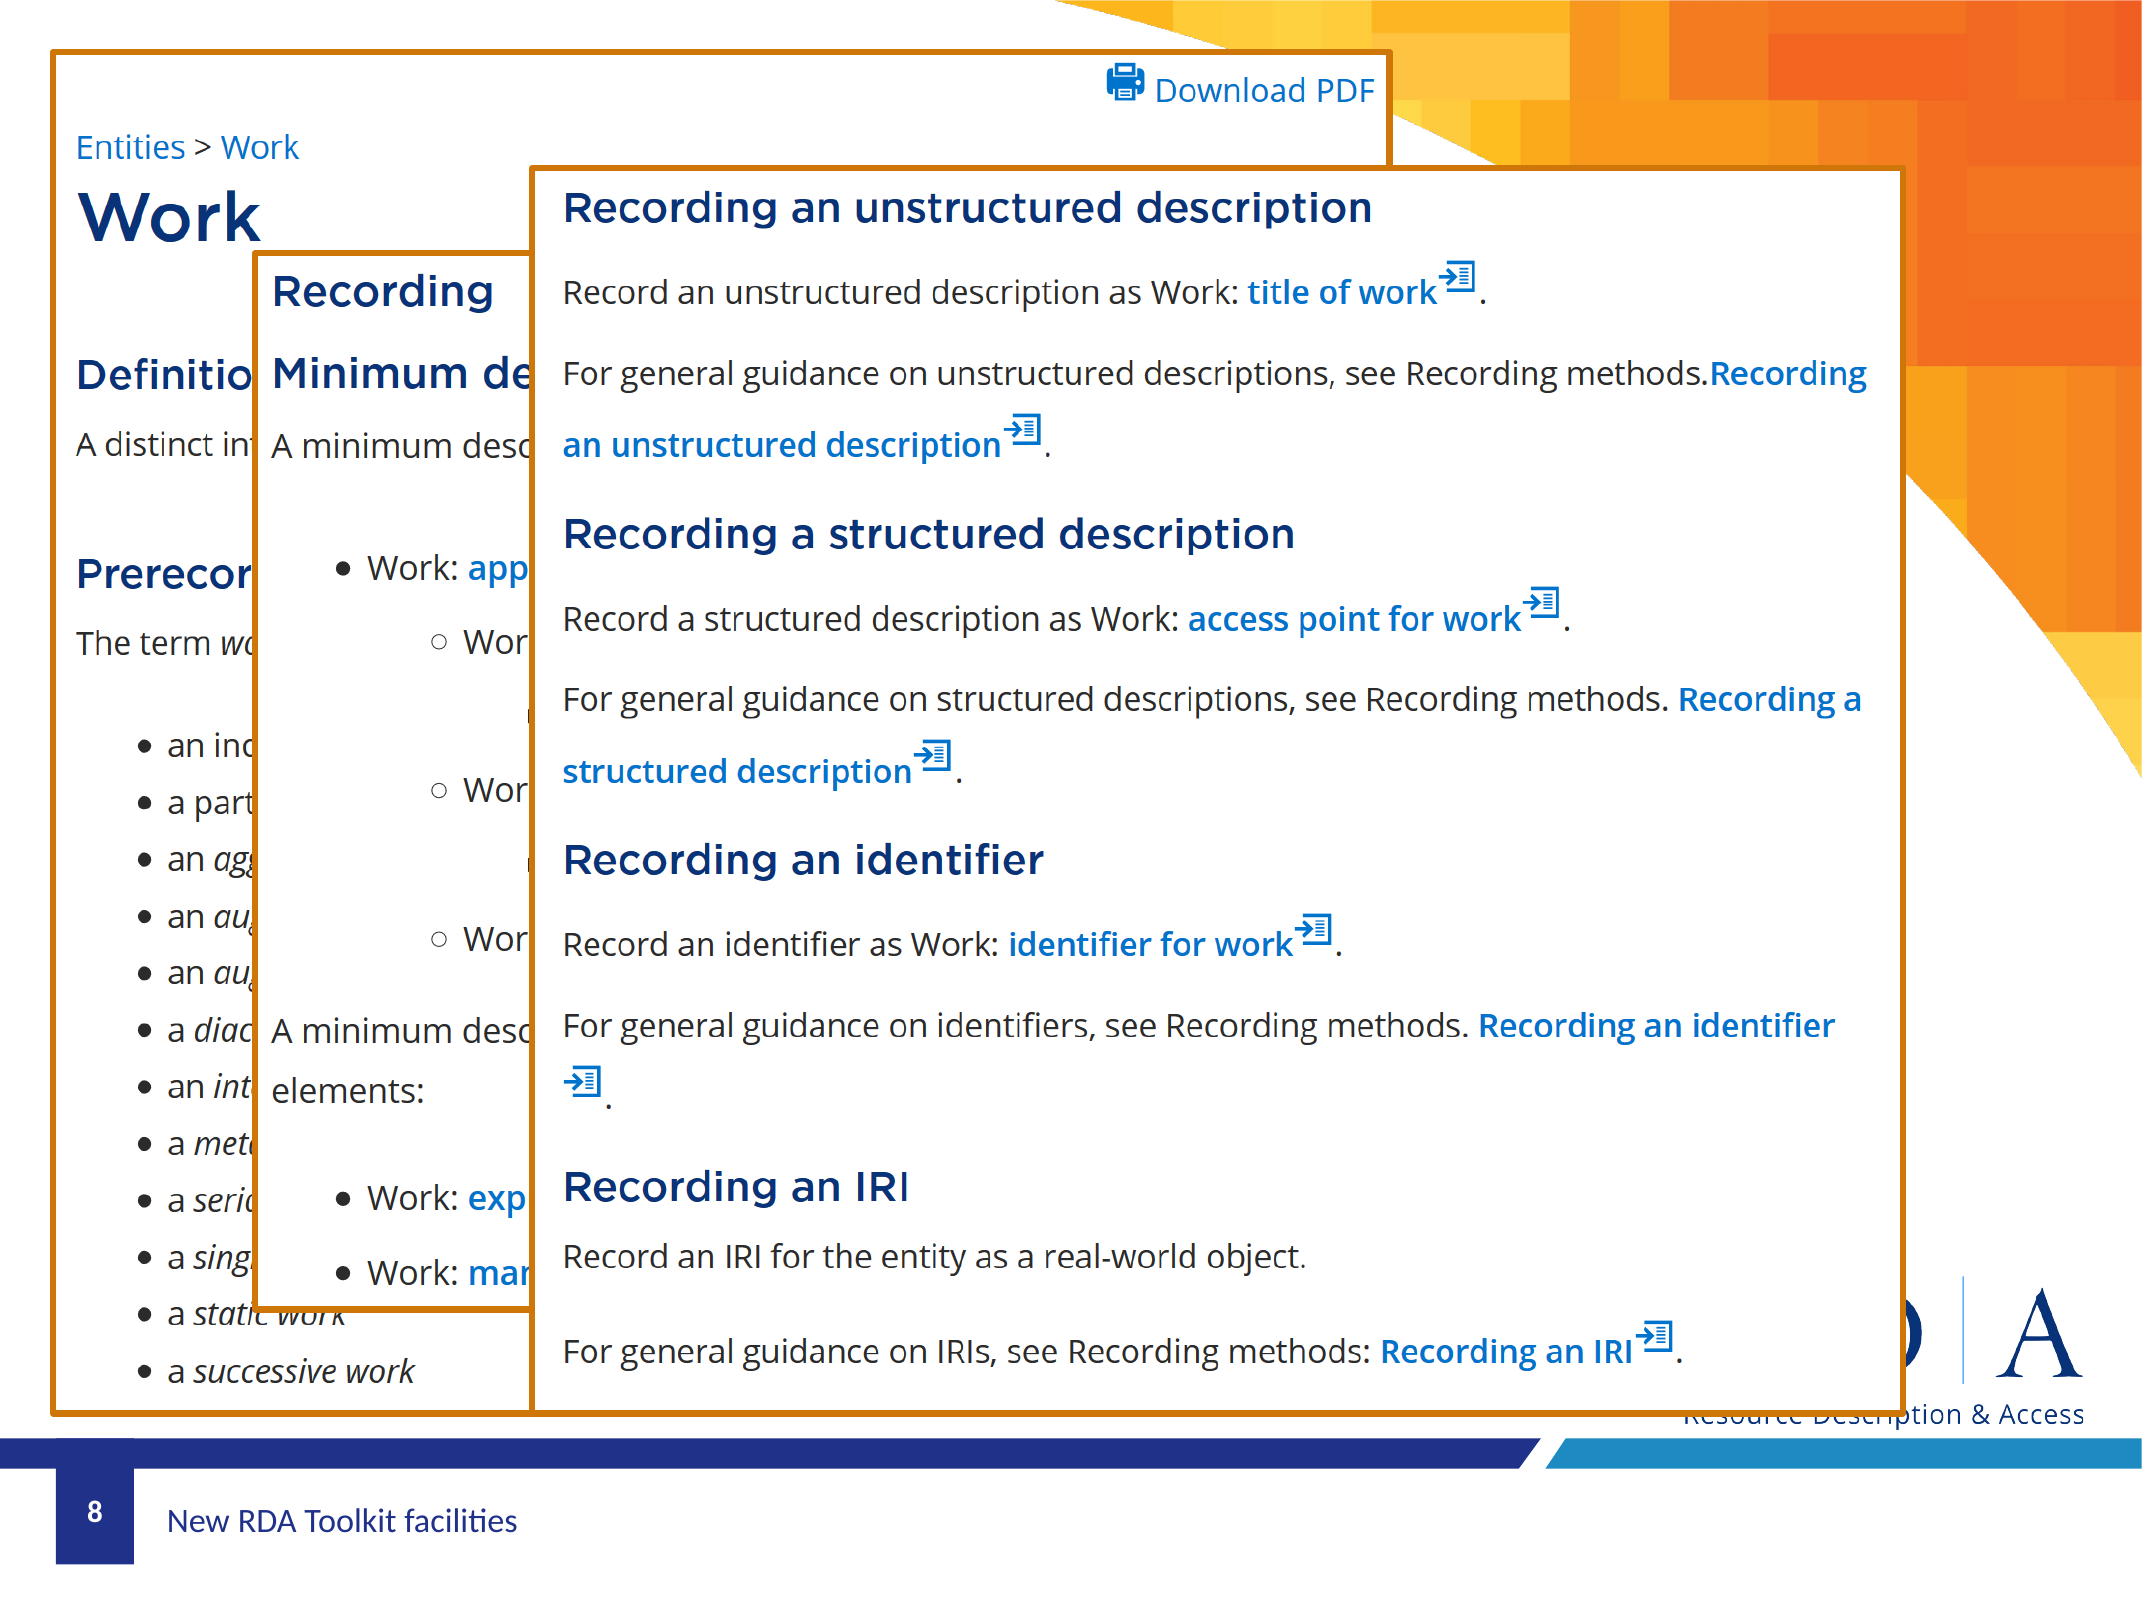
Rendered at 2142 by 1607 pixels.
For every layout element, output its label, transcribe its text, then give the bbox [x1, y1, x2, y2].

picture [1685, 1276, 2084, 1430]
slide_number 8 [56, 1468, 134, 1551]
picture [1052, 0, 2142, 778]
picture [55, 54, 1901, 1411]
